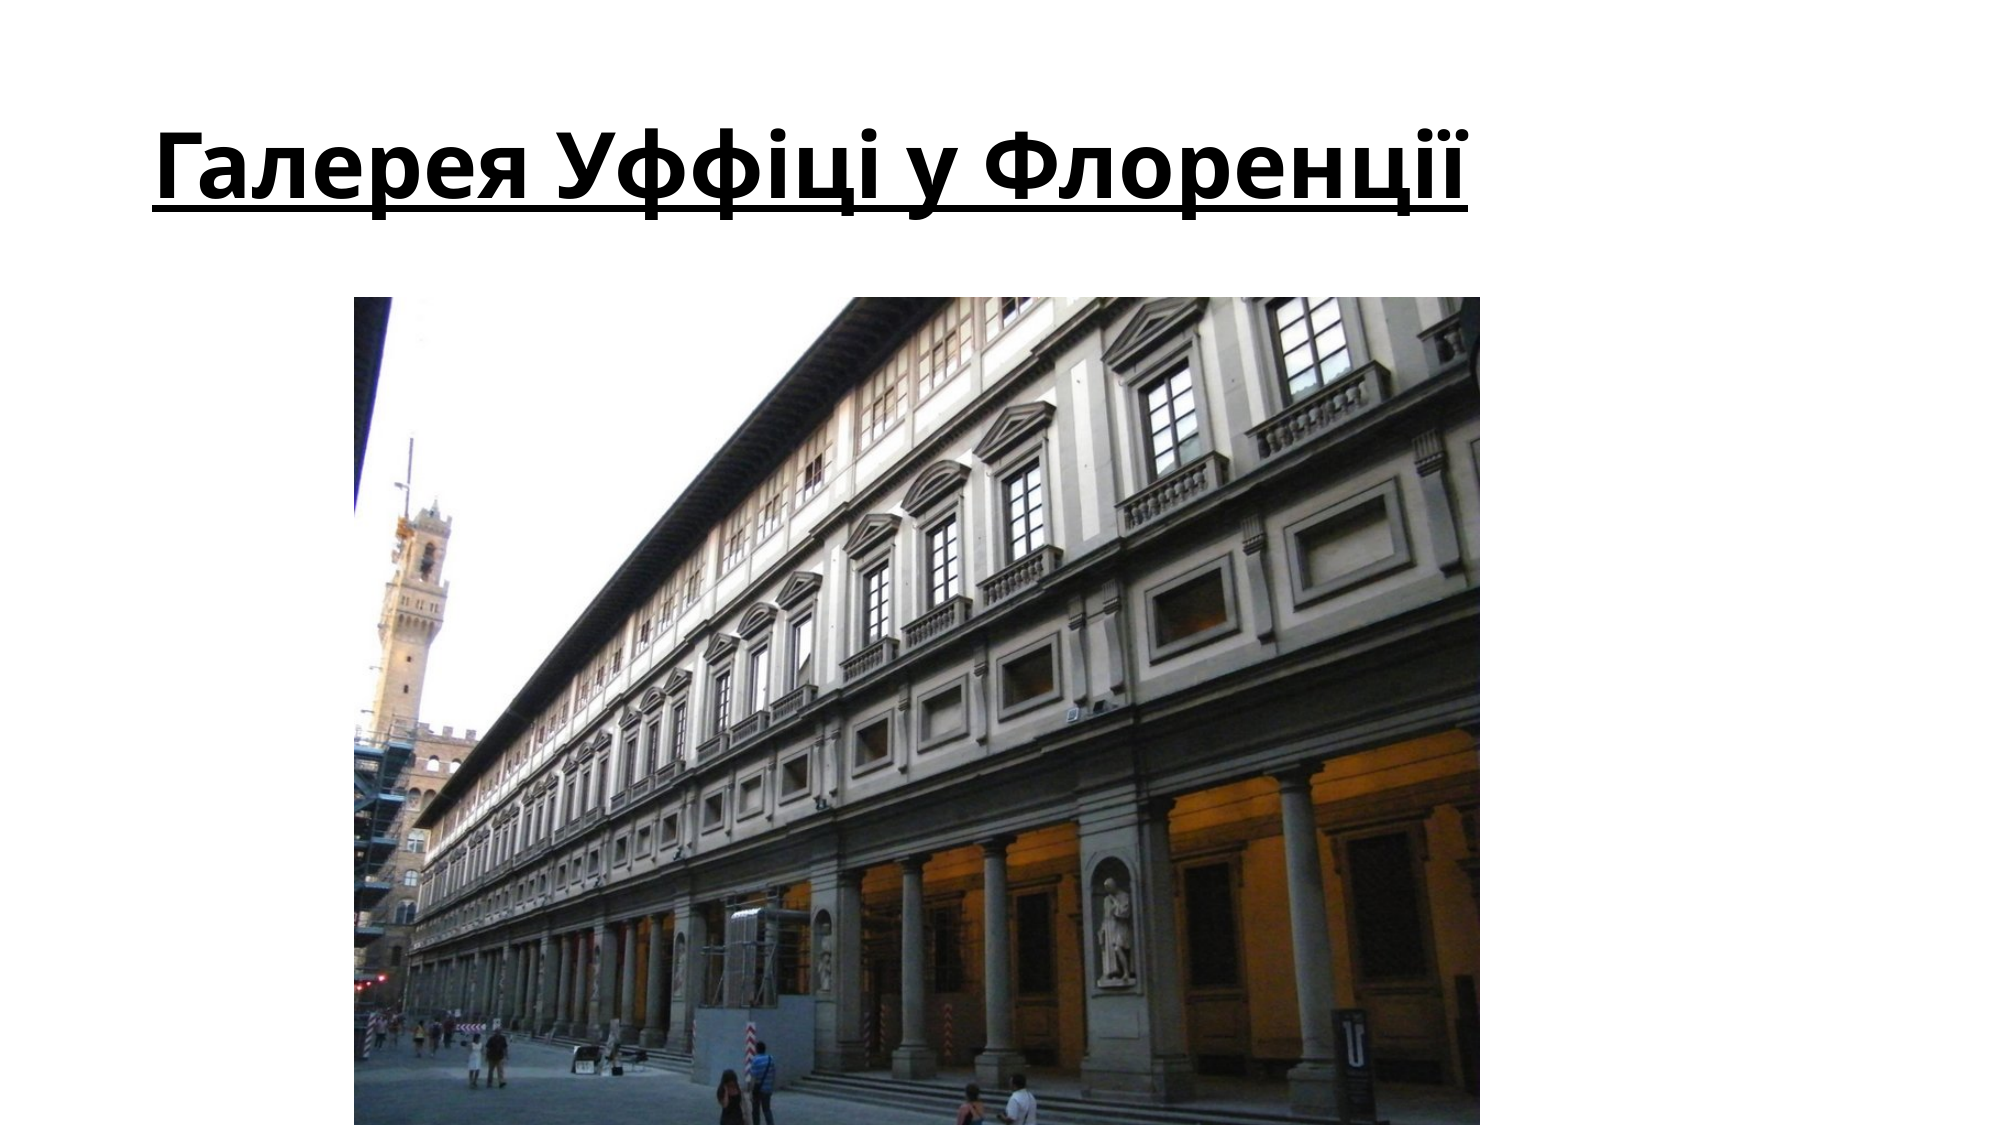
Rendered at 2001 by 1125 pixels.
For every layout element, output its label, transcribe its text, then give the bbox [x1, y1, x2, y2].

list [354, 297, 1481, 1125]
title Галерея Уффіці у Флоренції [137, 59, 1863, 278]
